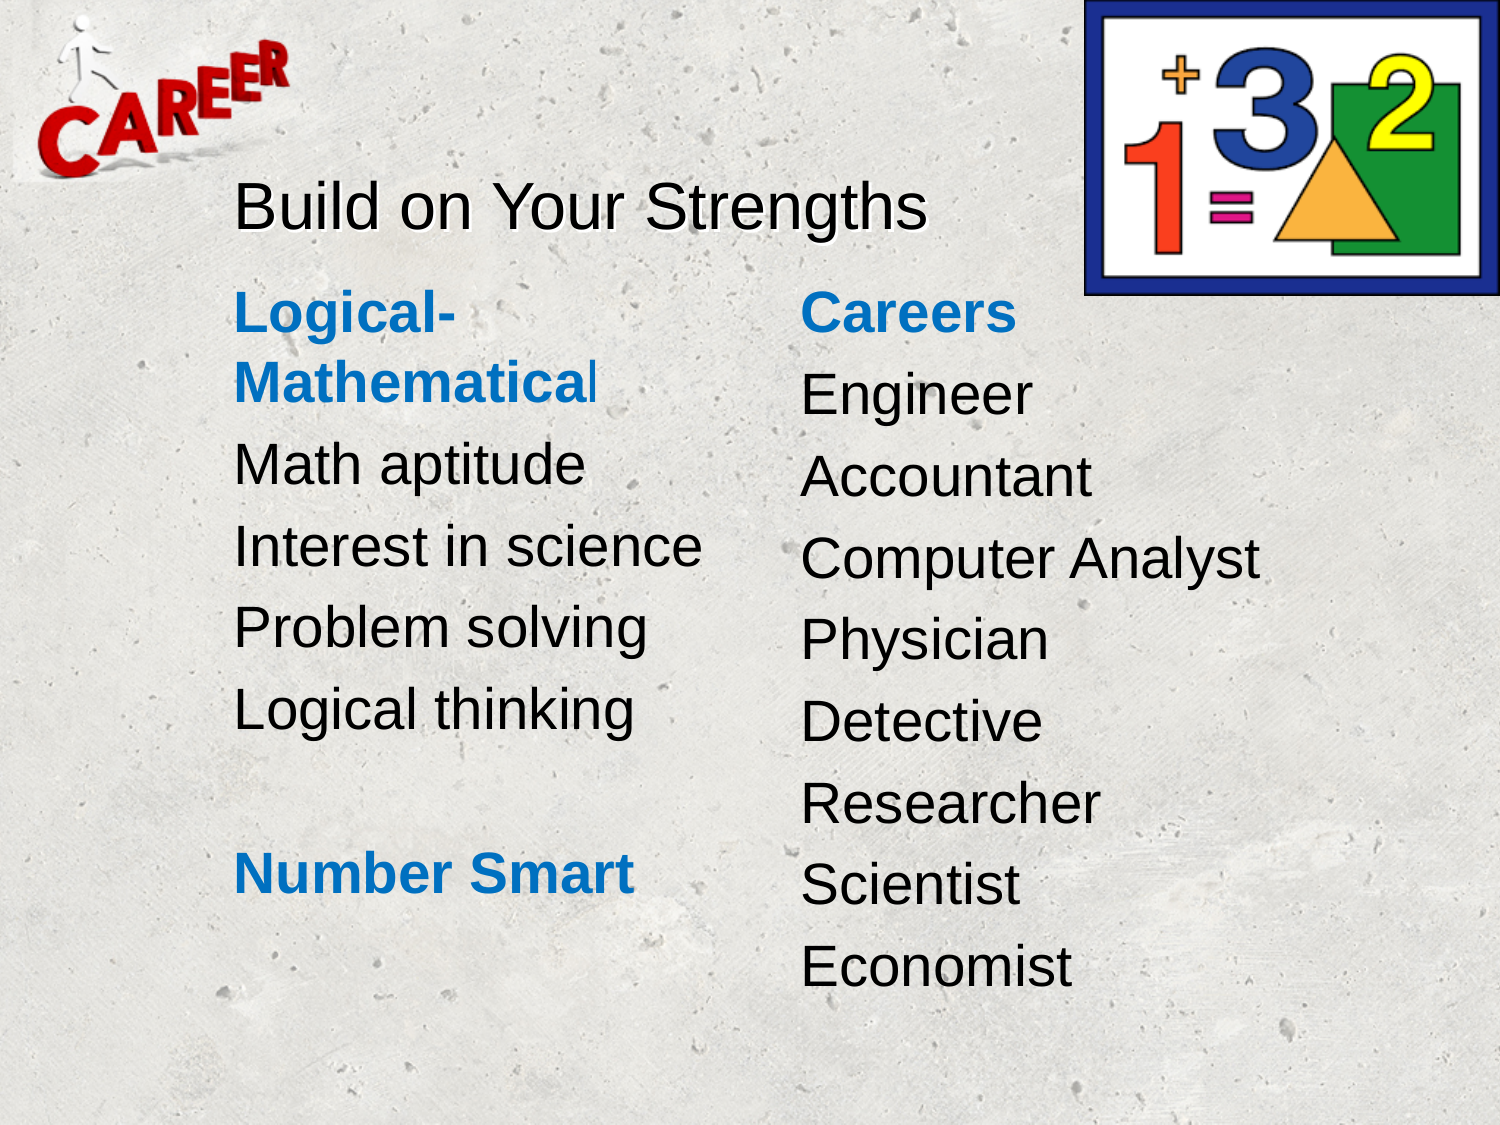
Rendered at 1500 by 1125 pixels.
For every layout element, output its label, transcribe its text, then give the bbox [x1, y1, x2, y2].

title Build on Your Strengths [218, 160, 1078, 245]
list Careers Engineer Accountant Computer Analyst Physician Detective Researcher Scientist Economist [785, 267, 1305, 1047]
list Logical-Mathematical Math aptitude Interest in science Problem solving Logical thinking Number Smart [218, 267, 738, 1047]
picture [0, 0, 1500, 1125]
